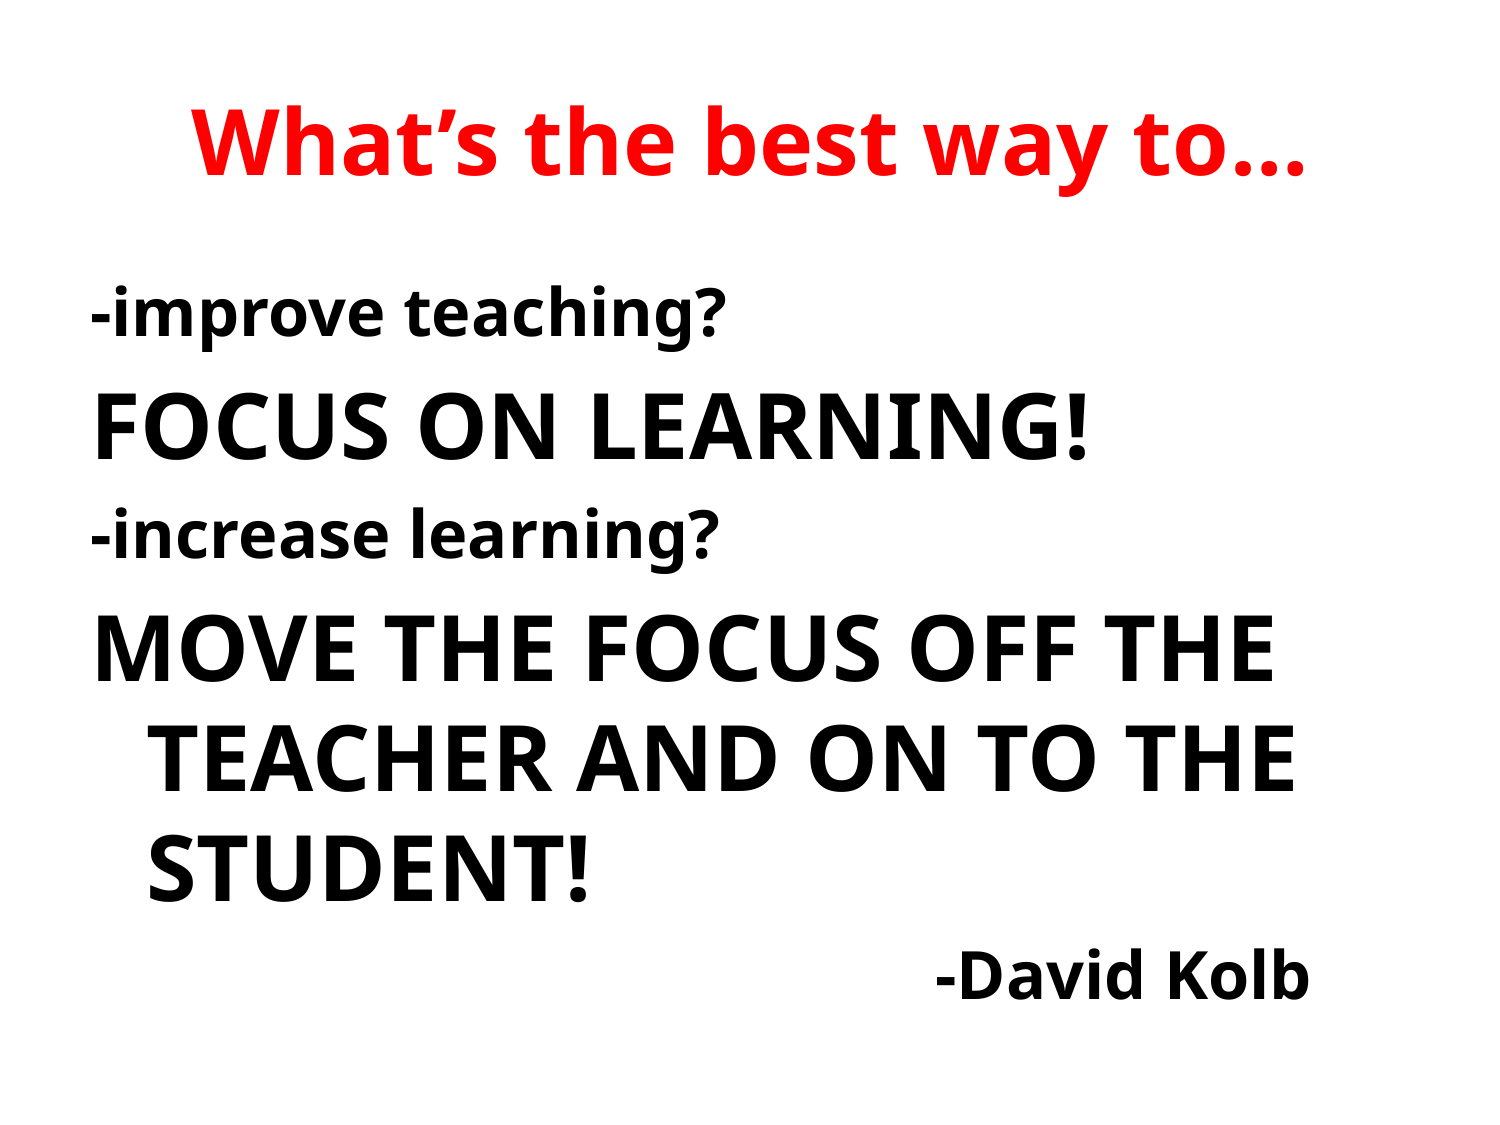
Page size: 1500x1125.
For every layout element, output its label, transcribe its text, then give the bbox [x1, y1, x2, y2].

title What’s the best way to… [74, 44, 1426, 233]
list -improve teaching? FOCUS ON LEARNING! -increase learning? MOVE THE FOCUS OFF THE TEACHER AND ON TO THE STUDENT! -David Kolb [74, 262, 1426, 1083]
